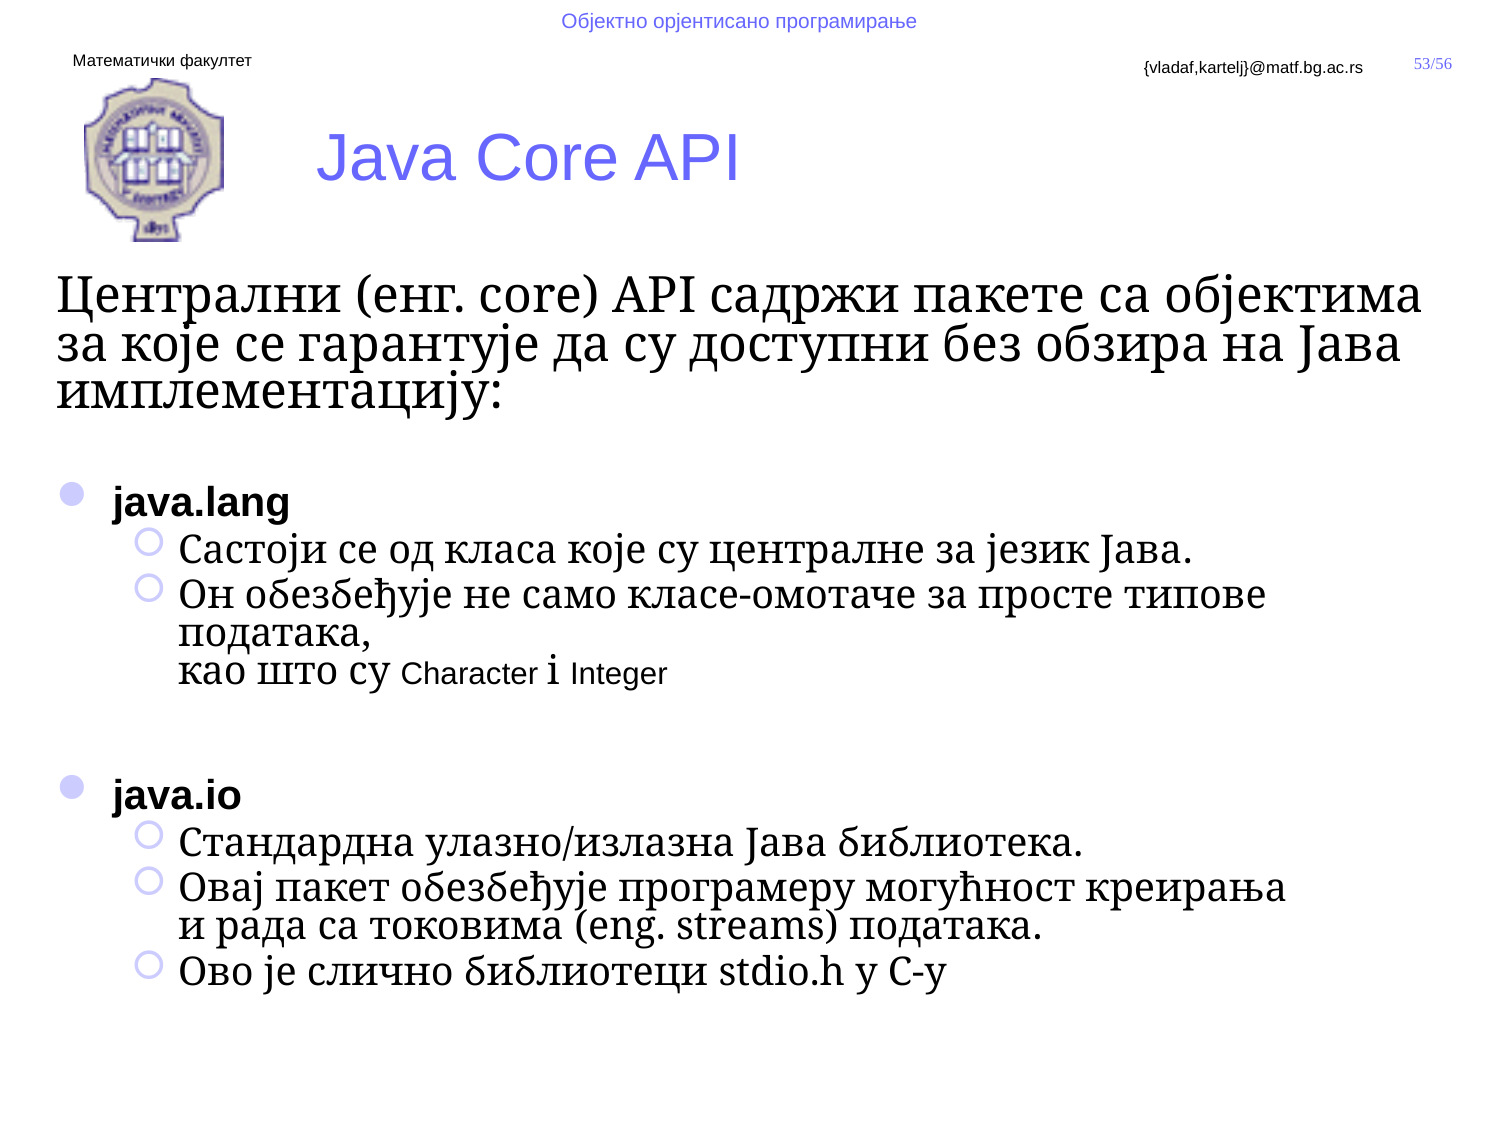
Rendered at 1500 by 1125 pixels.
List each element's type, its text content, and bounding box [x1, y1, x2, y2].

list Централни (енг. core) API садржи пакете са објектима за које се гарантује да су доступни без обзира на Јава имплементацију: java.lang Састоји се од класа које су централне за језик Јава. Он обезбеђује не само класе-омотаче за просте типове података, као што су Character i Integer java.io Стандардна улазно/излазна Јава библиотека. Овај пакет обезбеђује програмеру могућност креирања и рада са токовима (eng. streams) података. Ово је слично библиотеци stdio.h у C-y [41, 267, 1471, 1094]
picture [84, 78, 224, 242]
title Java Core API [301, 90, 1425, 218]
